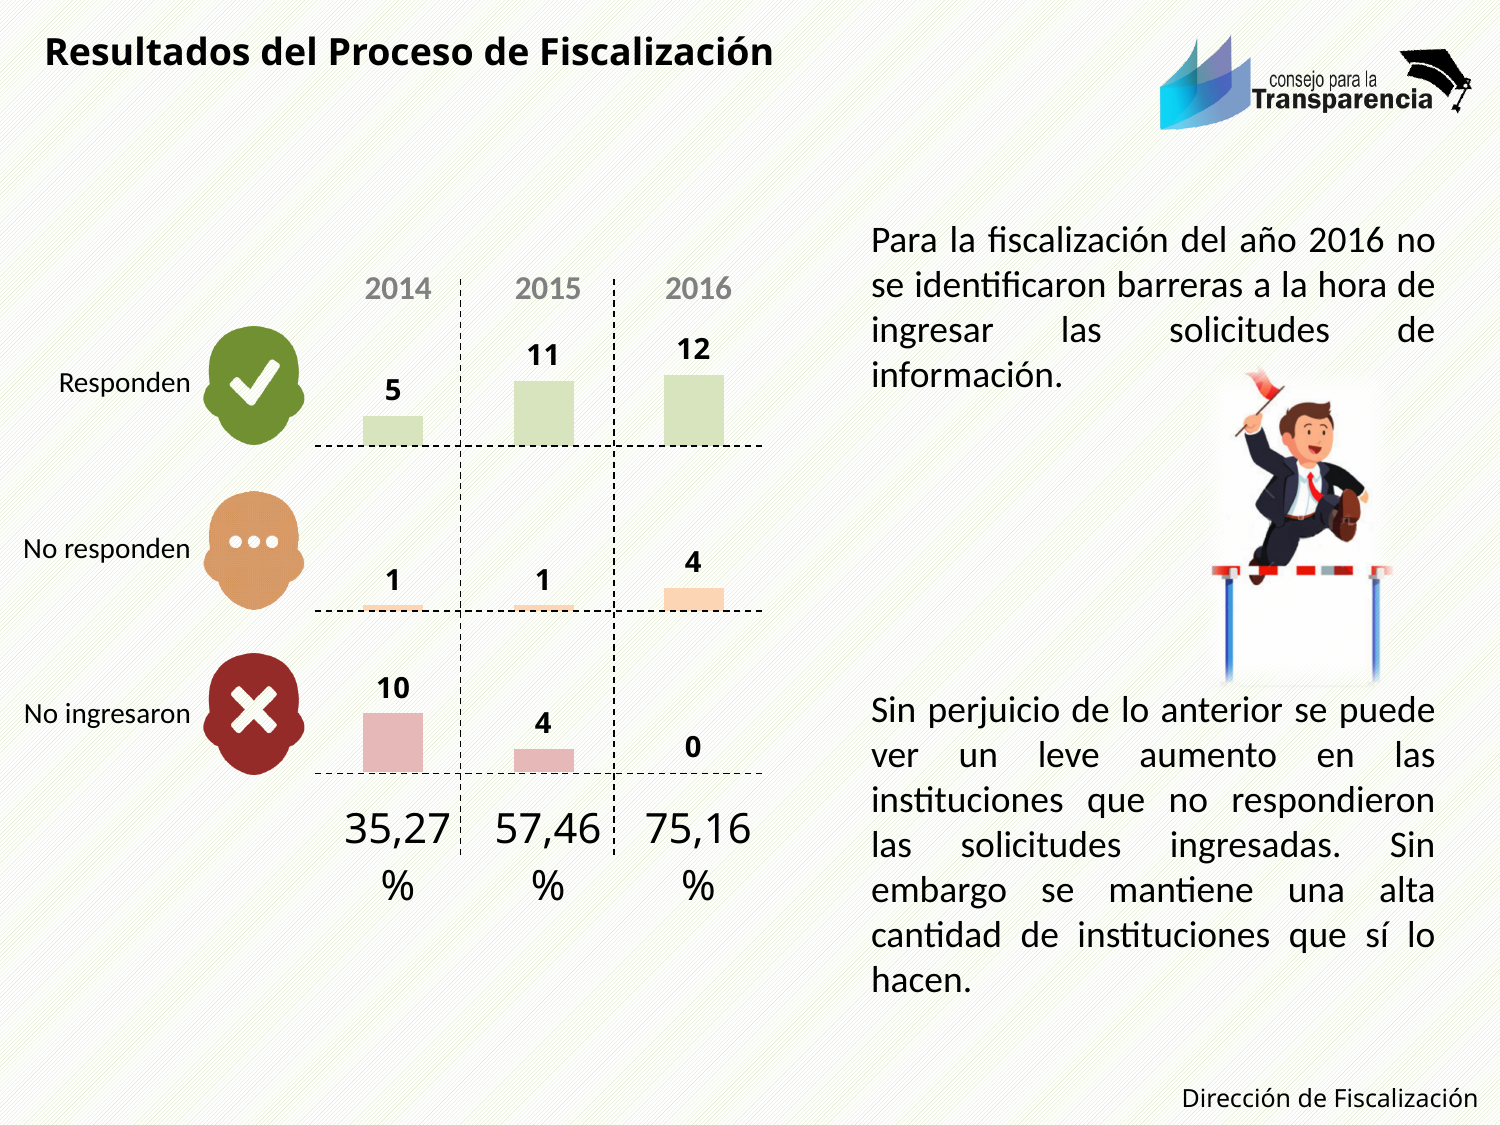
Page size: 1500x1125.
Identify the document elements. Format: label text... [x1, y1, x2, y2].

picture [1194, 361, 1400, 694]
table_header 2015 [473, 267, 623, 277]
table_header 2016 [623, 267, 774, 277]
table_header 2014 [323, 267, 473, 277]
table_header 35,27% [323, 866, 473, 906]
text_box Resultados del Proceso de Fiscalización [29, 21, 1081, 81]
text_box Dirección de Fiscalización [972, 1080, 1496, 1115]
table_cell No ingresaron [6, 633, 189, 799]
table_header 57,46% [473, 866, 623, 906]
table_cell No responden [6, 468, 189, 633]
table_header Responden [6, 303, 189, 468]
picture [1159, 16, 1489, 132]
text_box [194, 278, 786, 858]
table_header 75,16% [623, 866, 774, 906]
text_box Para la fiscalización del año 2016 no se identificaron barreras a la hora de ingresar las solicitudes de información. [856, 208, 1451, 403]
text_box Sin perjuicio de lo anterior se puede ver un leve aumento en las instituciones que no respondieron las solicitudes ingresadas. Sin embargo se mantiene una alta cantidad de instituciones que sí lo hacen. [856, 678, 1451, 1008]
